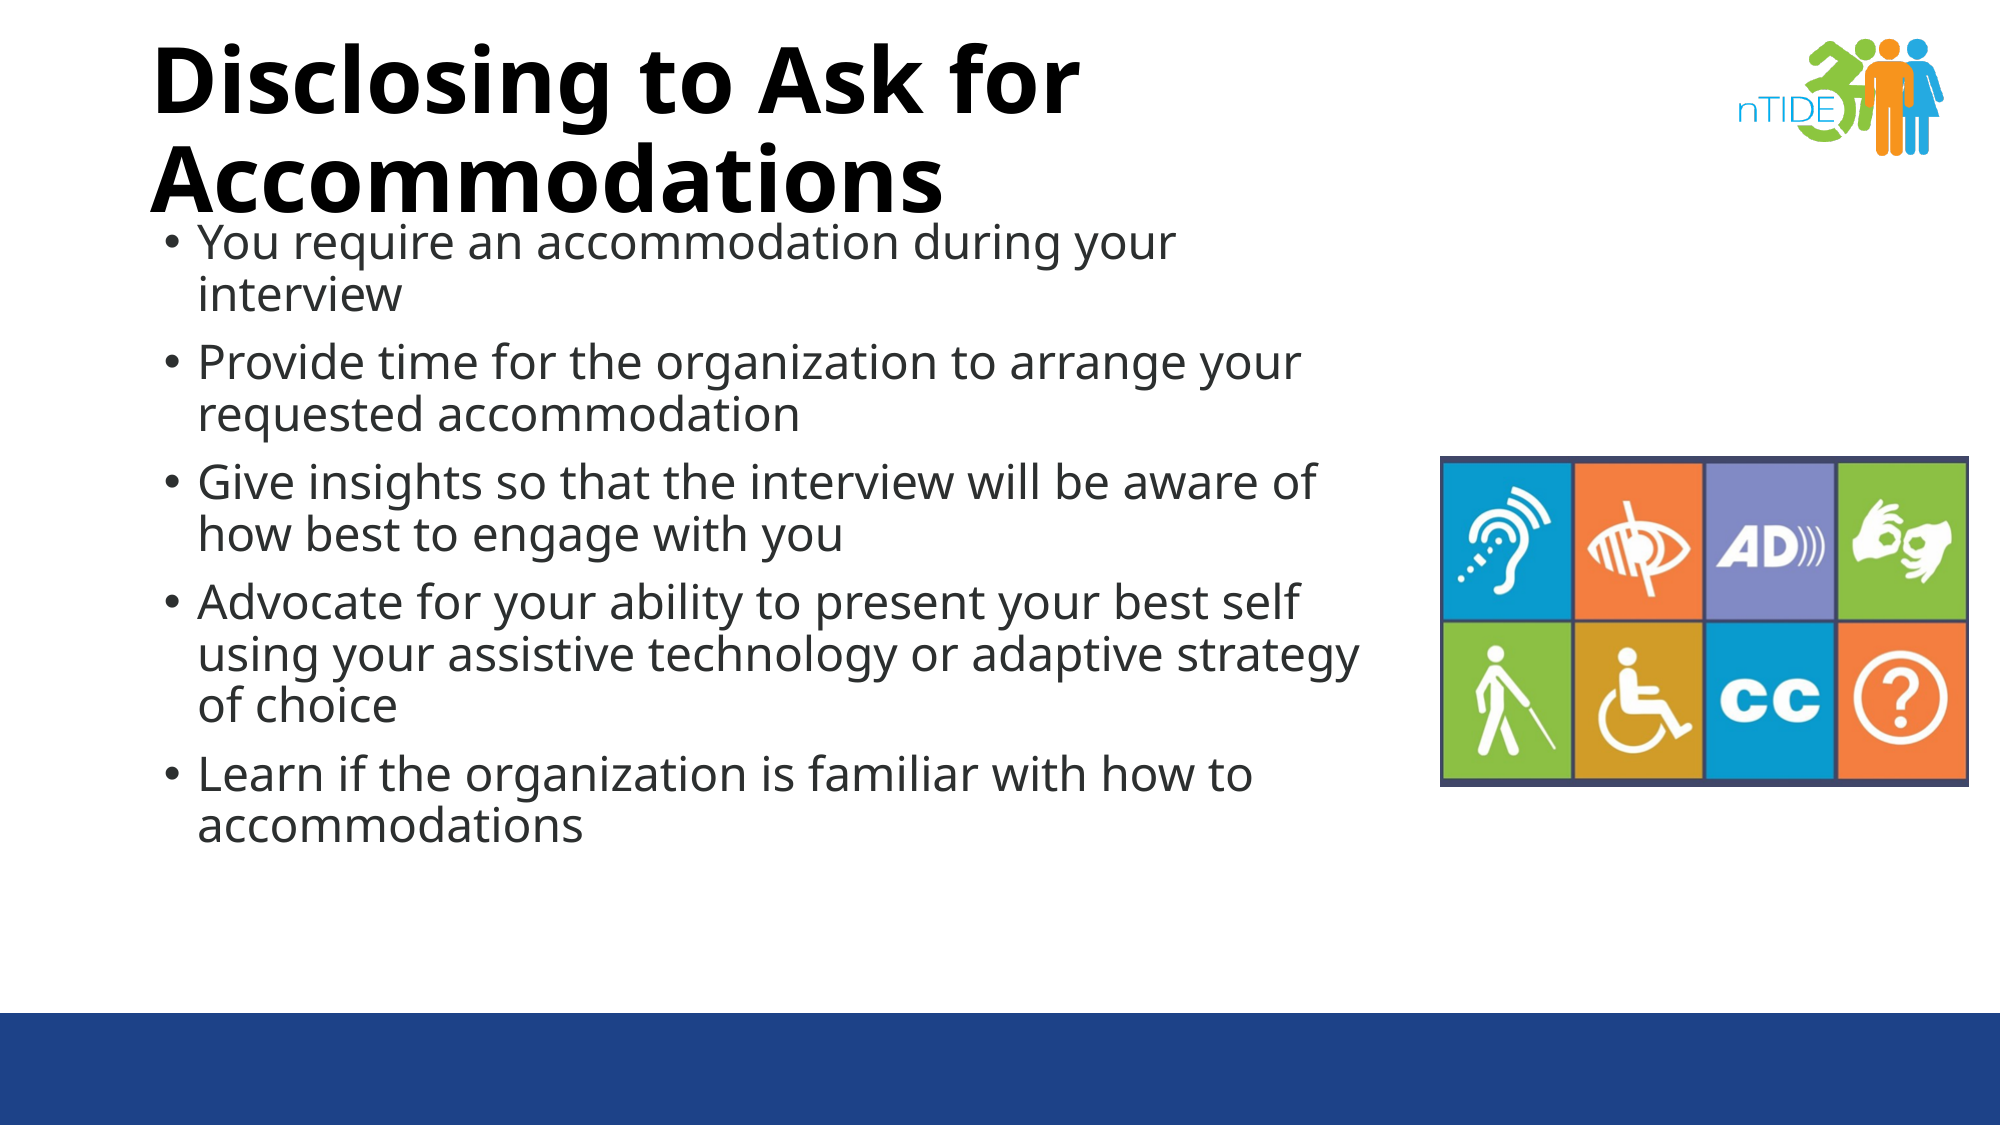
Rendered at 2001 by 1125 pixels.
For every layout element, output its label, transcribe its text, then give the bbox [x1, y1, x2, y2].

picture [1751, 34, 1952, 167]
list You require an accommodation during your interview Provide time for the organization to arrange your requested accommodation Give insights so that the interview will be aware of how best to engage with you Advocate for your ability to present your best self using your assistive technology or adaptive strategy of choice Learn if the organization is familiar with how to accommodations [148, 244, 1391, 866]
title Disclosing to Ask for Accommodations [135, 23, 1751, 244]
picture [1440, 456, 1969, 787]
